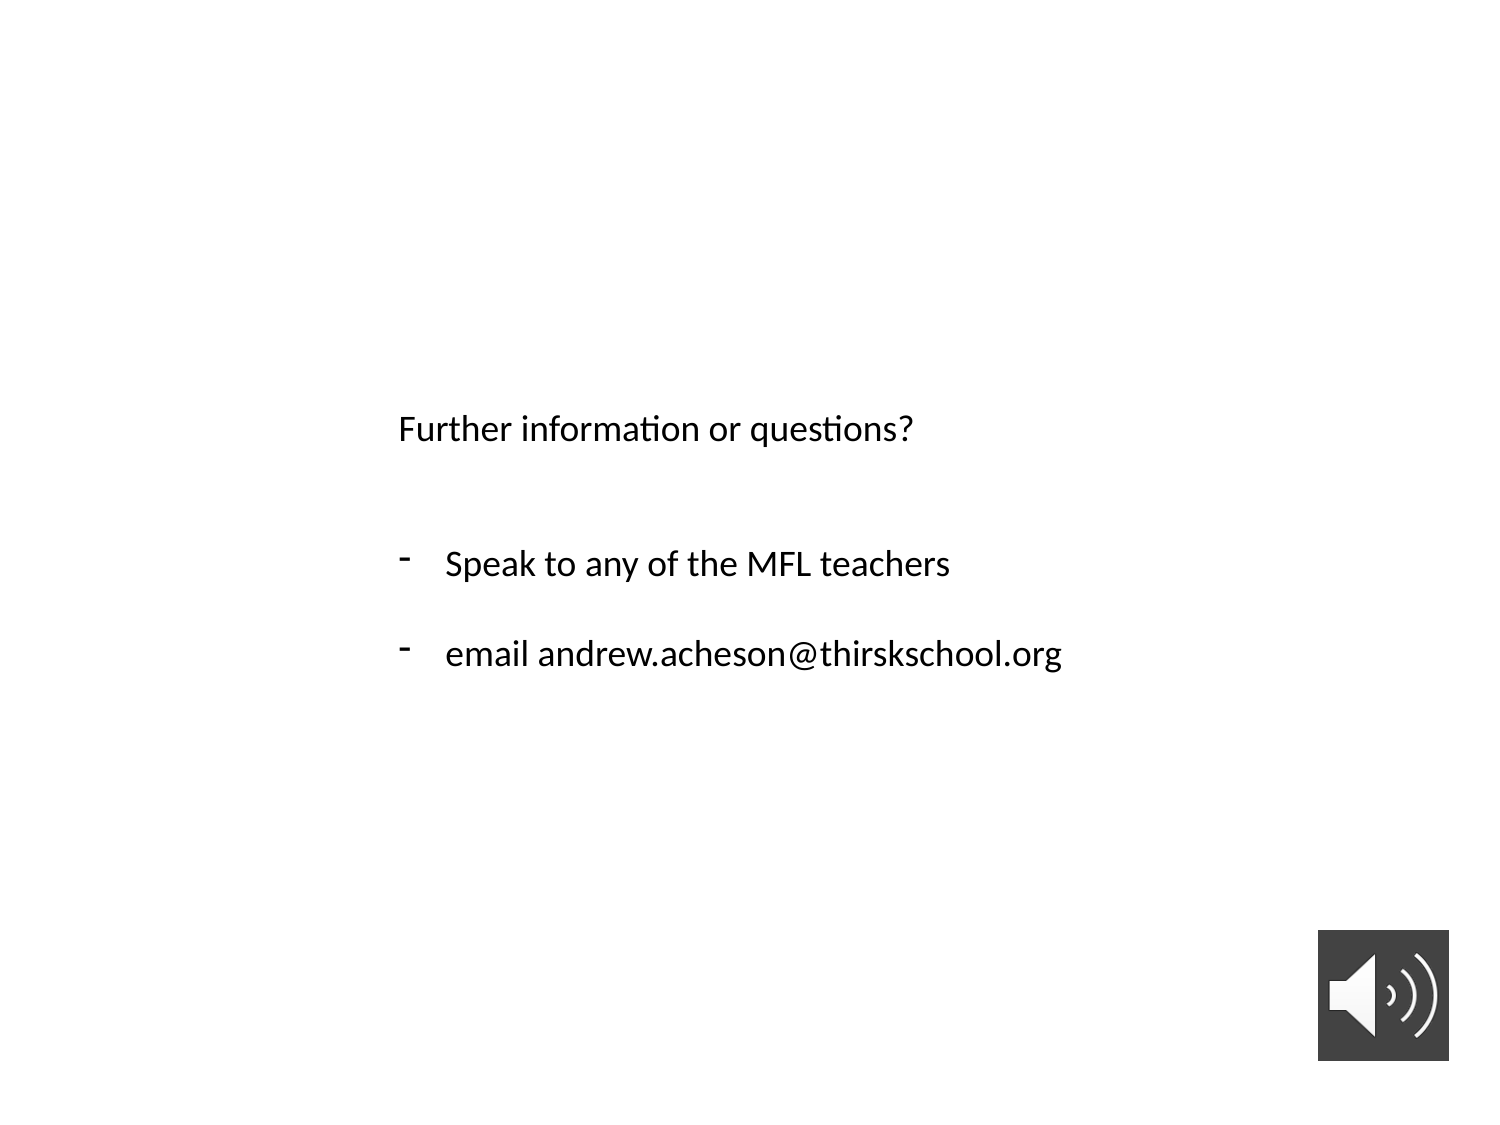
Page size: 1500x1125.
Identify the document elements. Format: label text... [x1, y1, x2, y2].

picture [1316, 928, 1451, 1063]
text_box Further information or questions? Speak to any of the MFL teachers email andrew.acheson@thirskschool.org [383, 397, 1117, 682]
